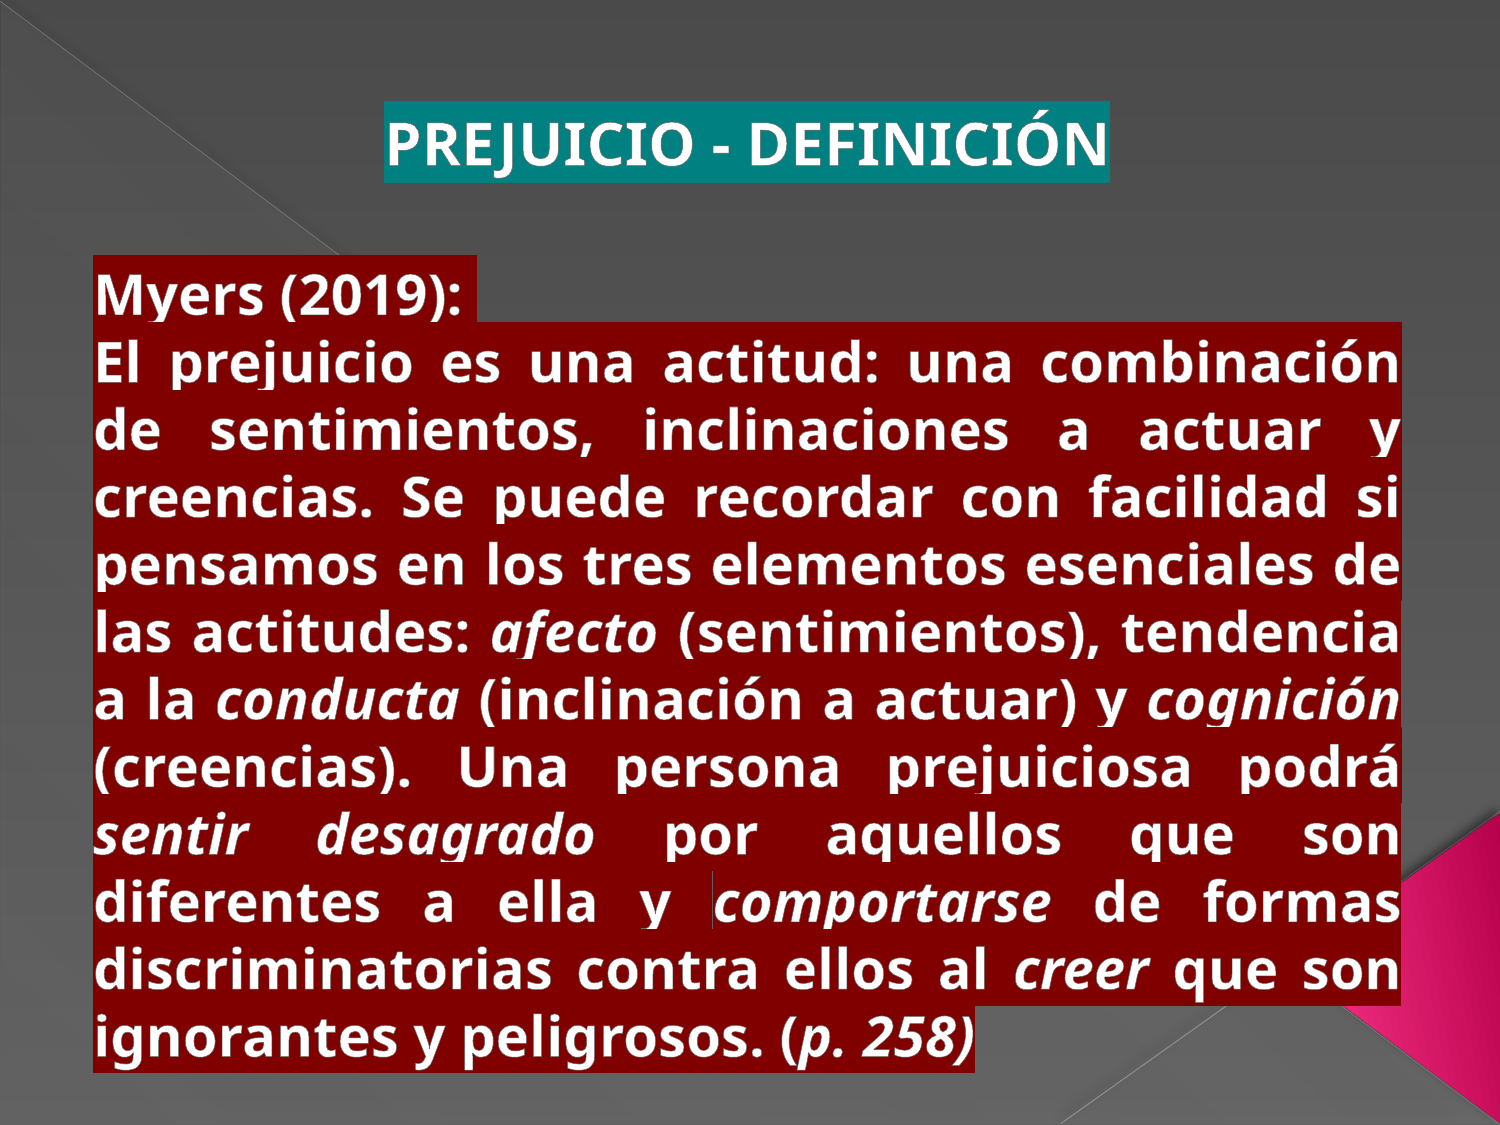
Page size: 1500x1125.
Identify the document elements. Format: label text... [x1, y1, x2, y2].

subtitle PREJUICIO - DEFINICIÓN Myers (2019): El prejuicio es una actitud: una combinación de sentimientos, inclinaciones a actuar y creencias. Se puede recordar con facilidad si pensamos en los tres elementos esenciales de las actitudes: afecto (sentimientos), tendencia a la conducta (inclinación a actuar) y cognición (creencias). Una persona prejuiciosa podrá sentir desagrado por aquellos que son diferentes a ella y comportarse de formas discriminatorias contra ellos al creer que son ignorantes y peligrosos. (p. 258) [78, 30, 1422, 1094]
